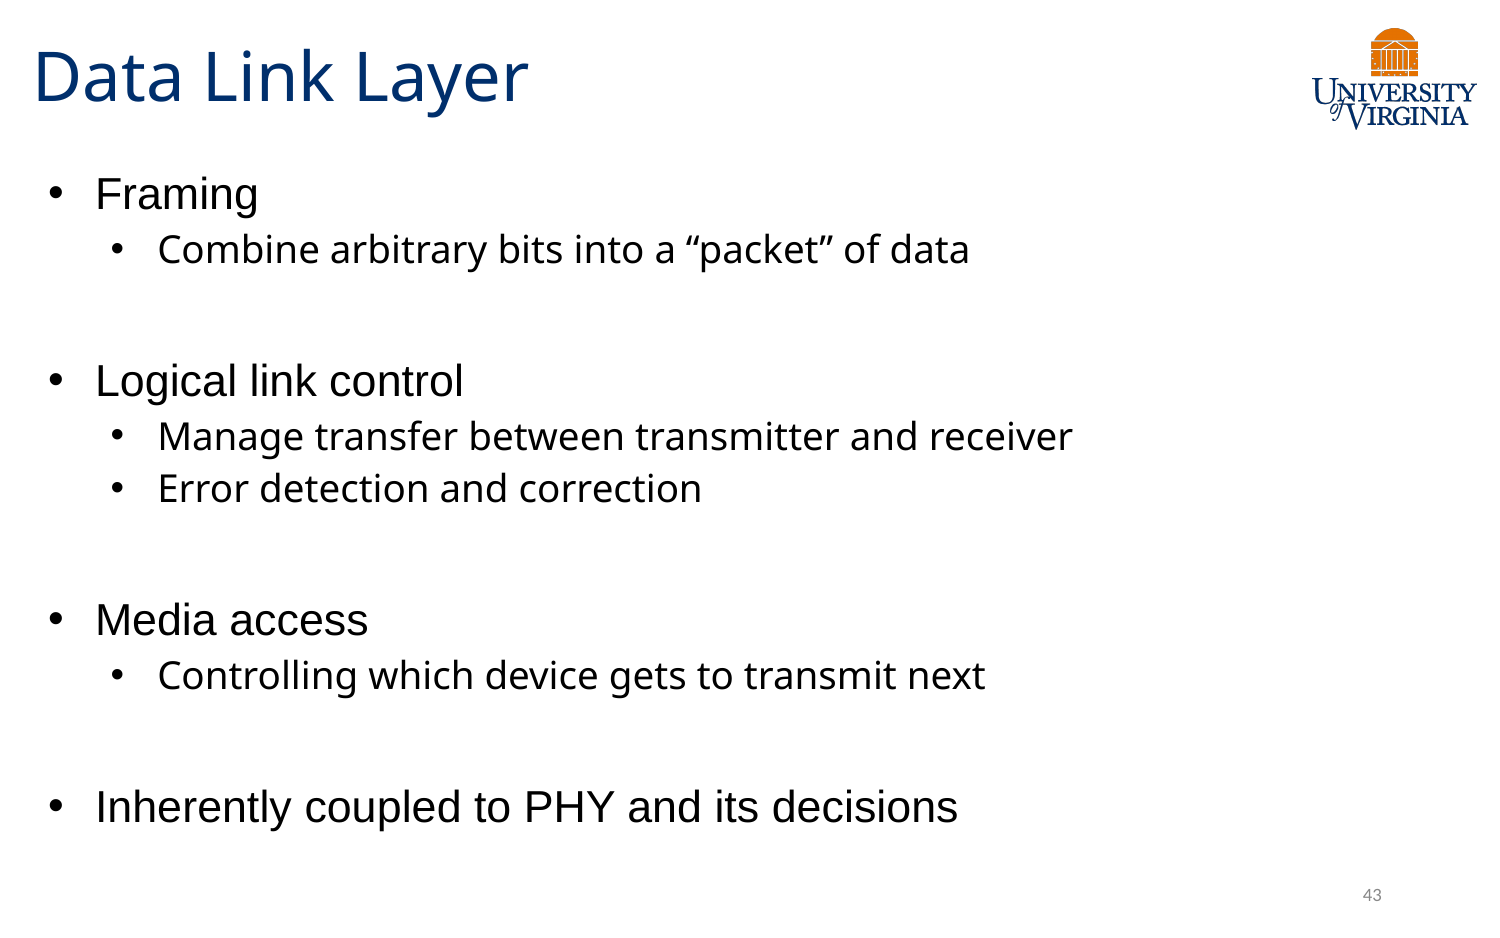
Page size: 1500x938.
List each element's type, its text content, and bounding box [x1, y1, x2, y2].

list Framing Combine arbitrary bits into a “packet” of data Logical link control Manage transfer between transmitter and receiver Error detection and correction Media access Controlling which device gets to transmit next Inherently coupled to PHY and its decisions [17, 157, 1483, 845]
title Data Link Layer [17, 14, 1297, 145]
picture [1312, 28, 1477, 130]
slide_number 43 [1059, 868, 1397, 919]
